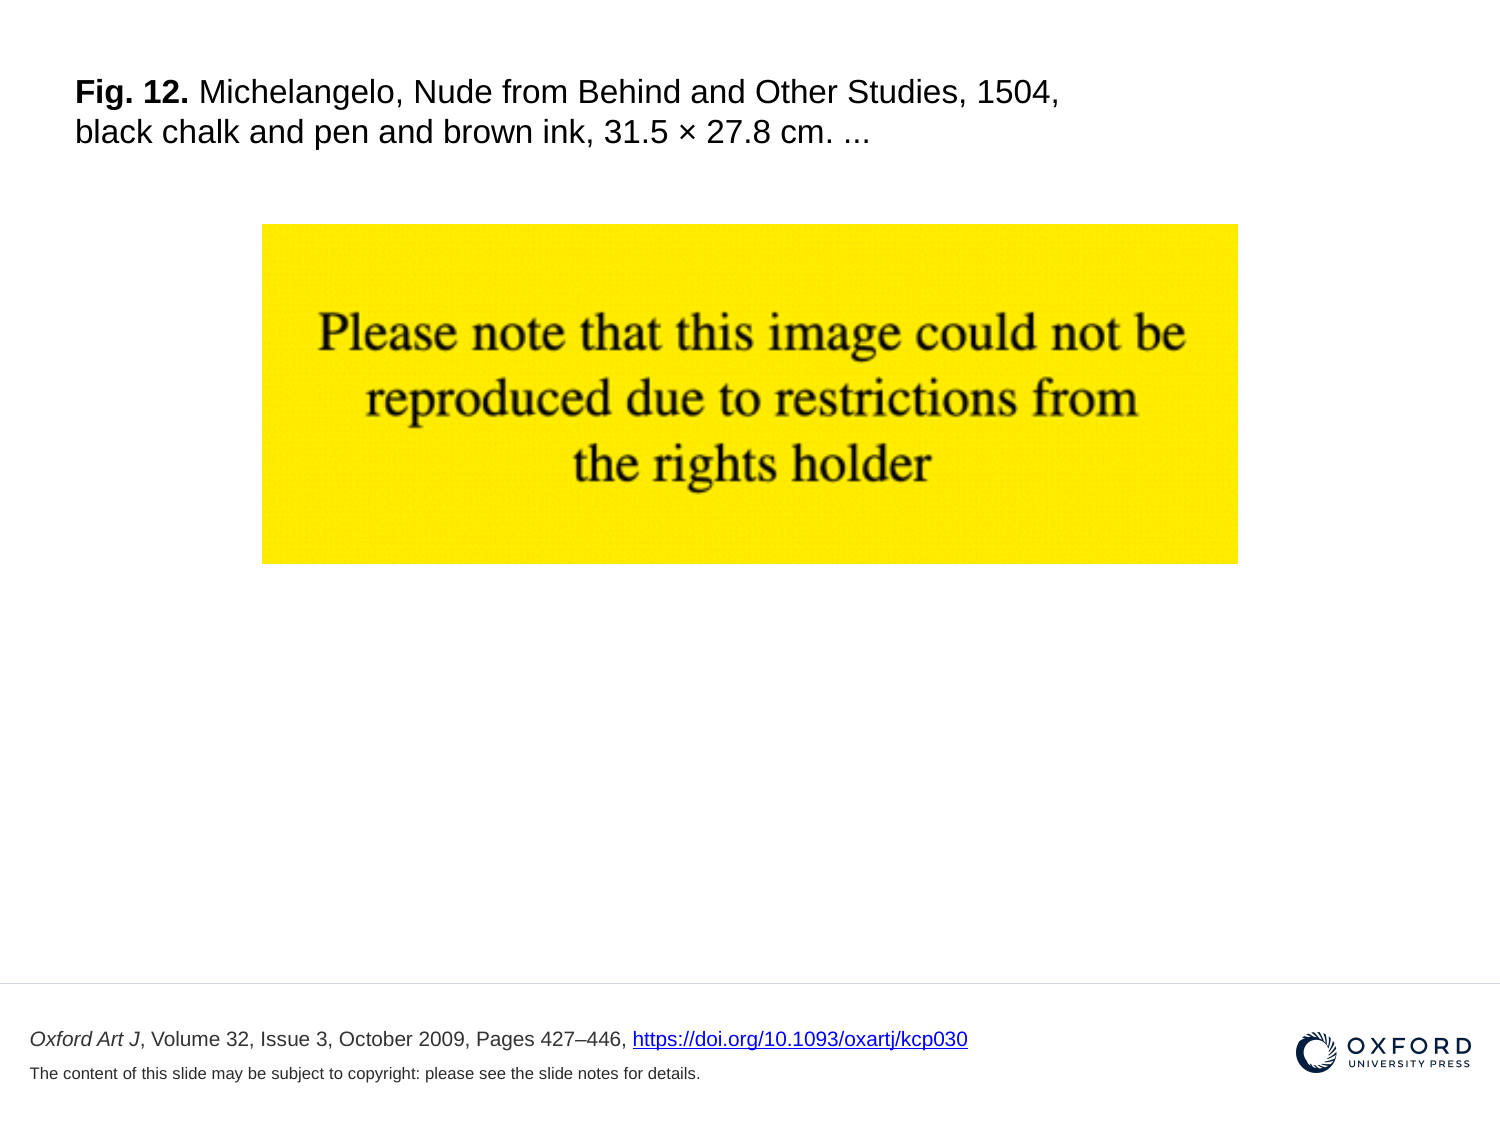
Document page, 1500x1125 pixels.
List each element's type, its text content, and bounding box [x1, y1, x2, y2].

title Fig. 12. Michelangelo, Nude from Behind and Other Studies, 1504, black chalk and pen and brown ink, 31.5 × 27.8 cm. ... [75, 69, 1078, 171]
picture [1296, 1032, 1471, 1073]
picture [262, 224, 1238, 565]
footer Oxford Art J, Volume 32, Issue 3, October 2009, Pages 427–446, https://doi.org/10.1093/oxartj/kcp030 The content of this slide may be subject to copyright: please see the slide notes for details. [0, 983, 1260, 1125]
